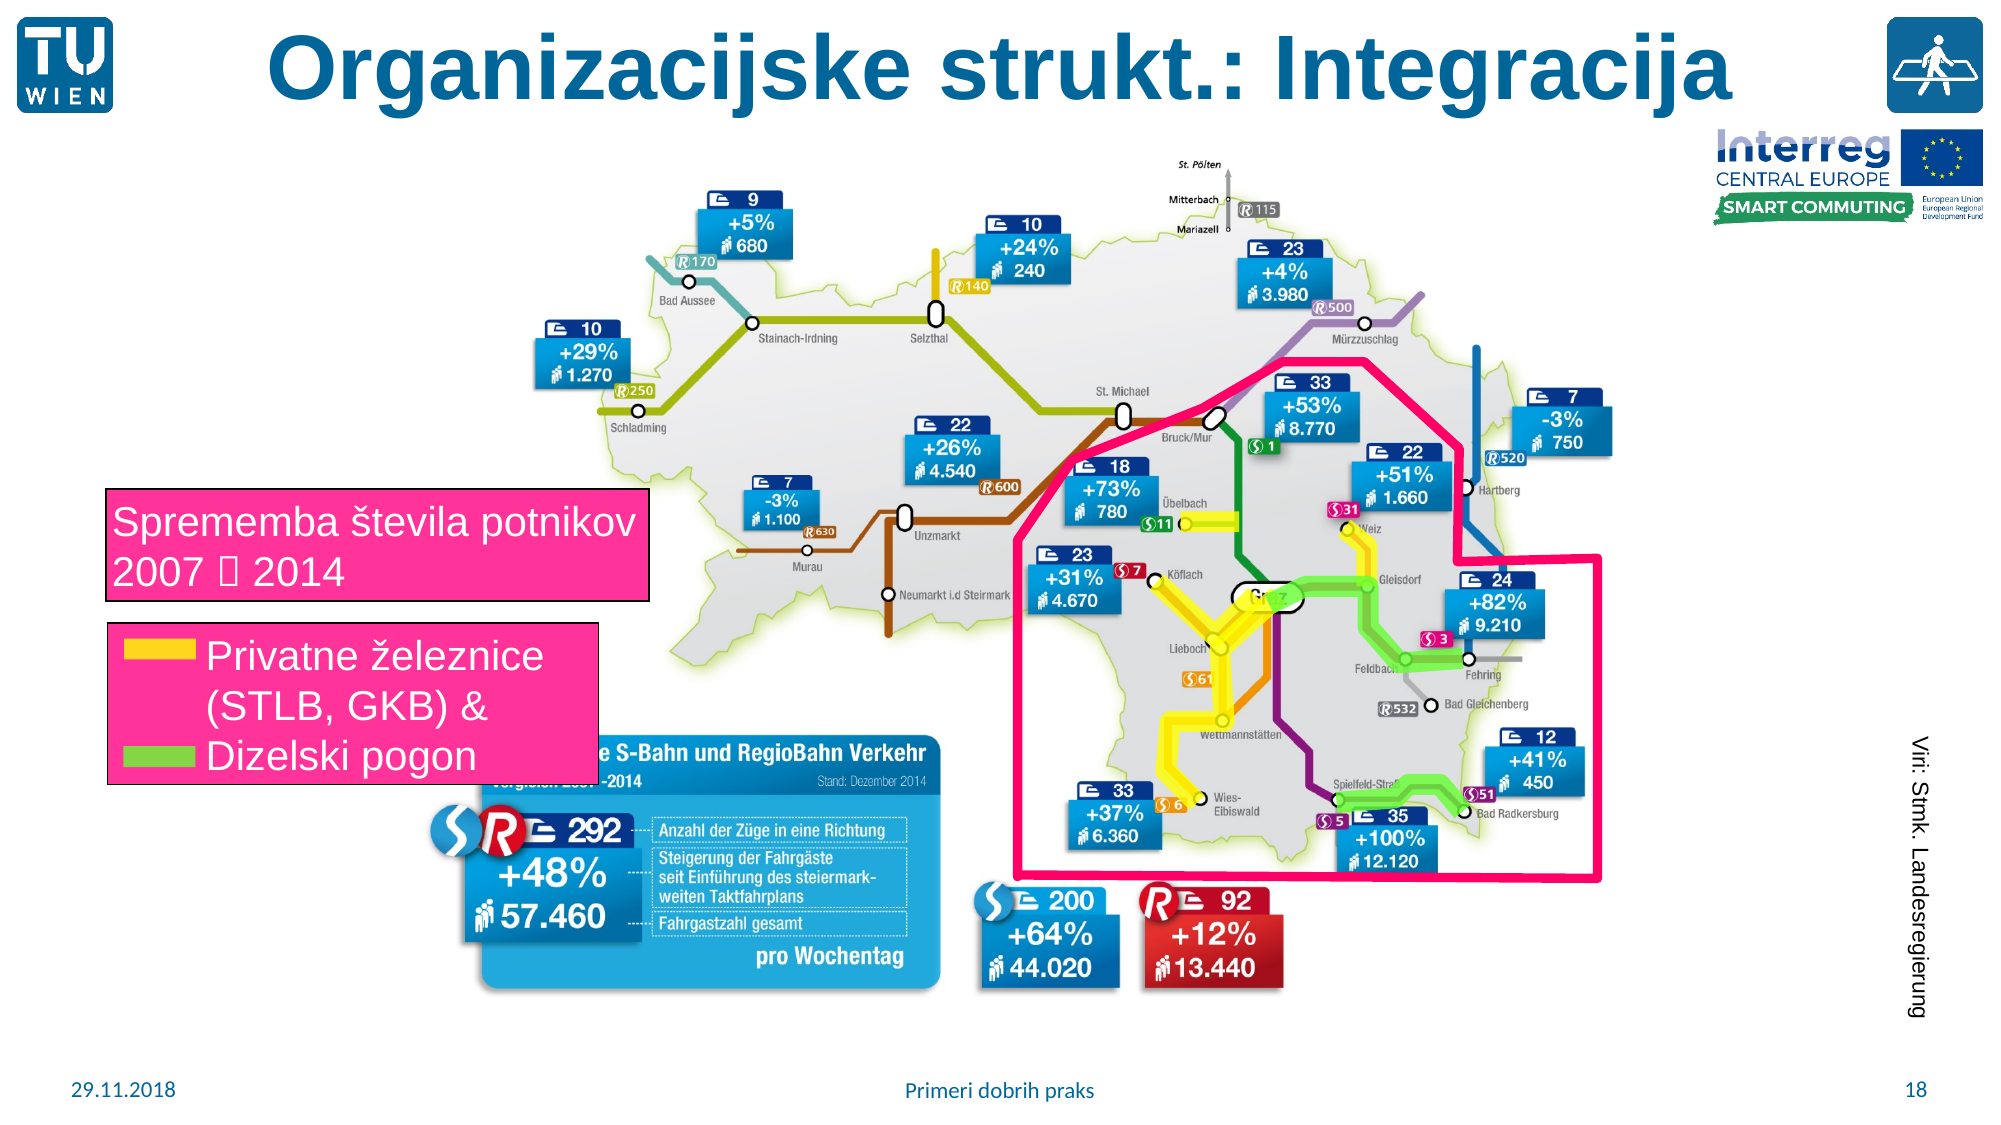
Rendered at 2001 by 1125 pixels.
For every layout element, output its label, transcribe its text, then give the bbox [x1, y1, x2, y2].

picture [26, 88, 45, 104]
picture [71, 88, 80, 104]
picture [92, 88, 104, 104]
picture [87, 28, 104, 74]
picture [1713, 129, 1983, 226]
text_box Privatne železnice (STLB, GKB) & Dizelski pogon [107, 622, 421, 785]
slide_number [55, 1058, 506, 1119]
picture [38, 41, 47, 74]
text_box Sprememba števila potnikov 2007  2014 [105, 489, 421, 601]
list Viri: Stmk. Landesregierung [1875, 226, 1943, 1035]
footer Primeri dobrih praks [662, 1059, 1338, 1119]
slide_number 18 [1848, 1058, 1943, 1119]
picture [25, 28, 60, 37]
picture [421, 160, 1615, 1001]
picture [67, 28, 83, 74]
picture [1887, 17, 1983, 113]
title Organizacijske strukt.: Integracija [173, 12, 1827, 131]
